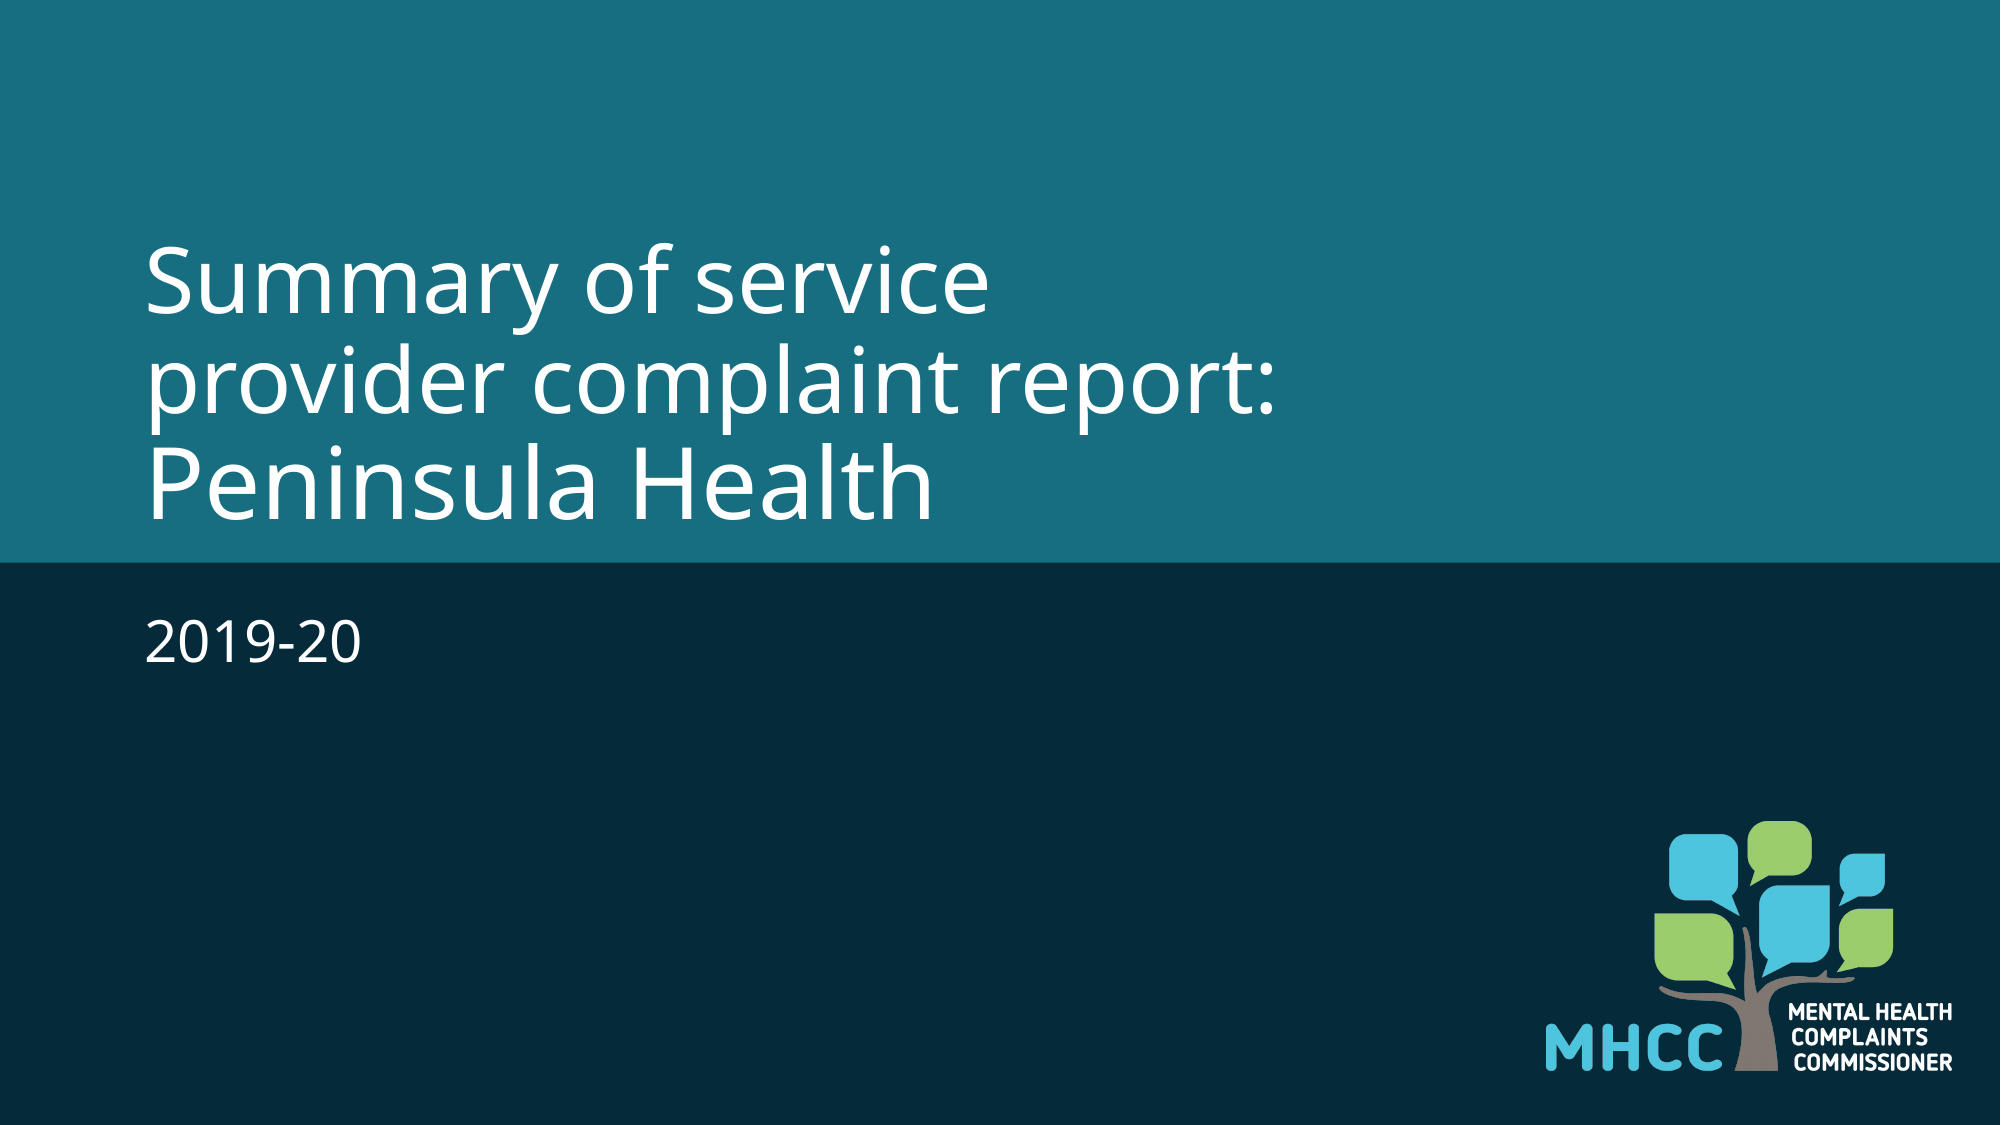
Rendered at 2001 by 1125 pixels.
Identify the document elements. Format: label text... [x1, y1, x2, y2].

subtitle 2019-20 [129, 604, 1327, 1013]
picture [1546, 808, 1955, 1071]
text_box [0, 0, 2000, 561]
title Summary of service provider complaint report: Peninsula Health [129, 227, 1327, 593]
text_box [0, 561, 2000, 1125]
